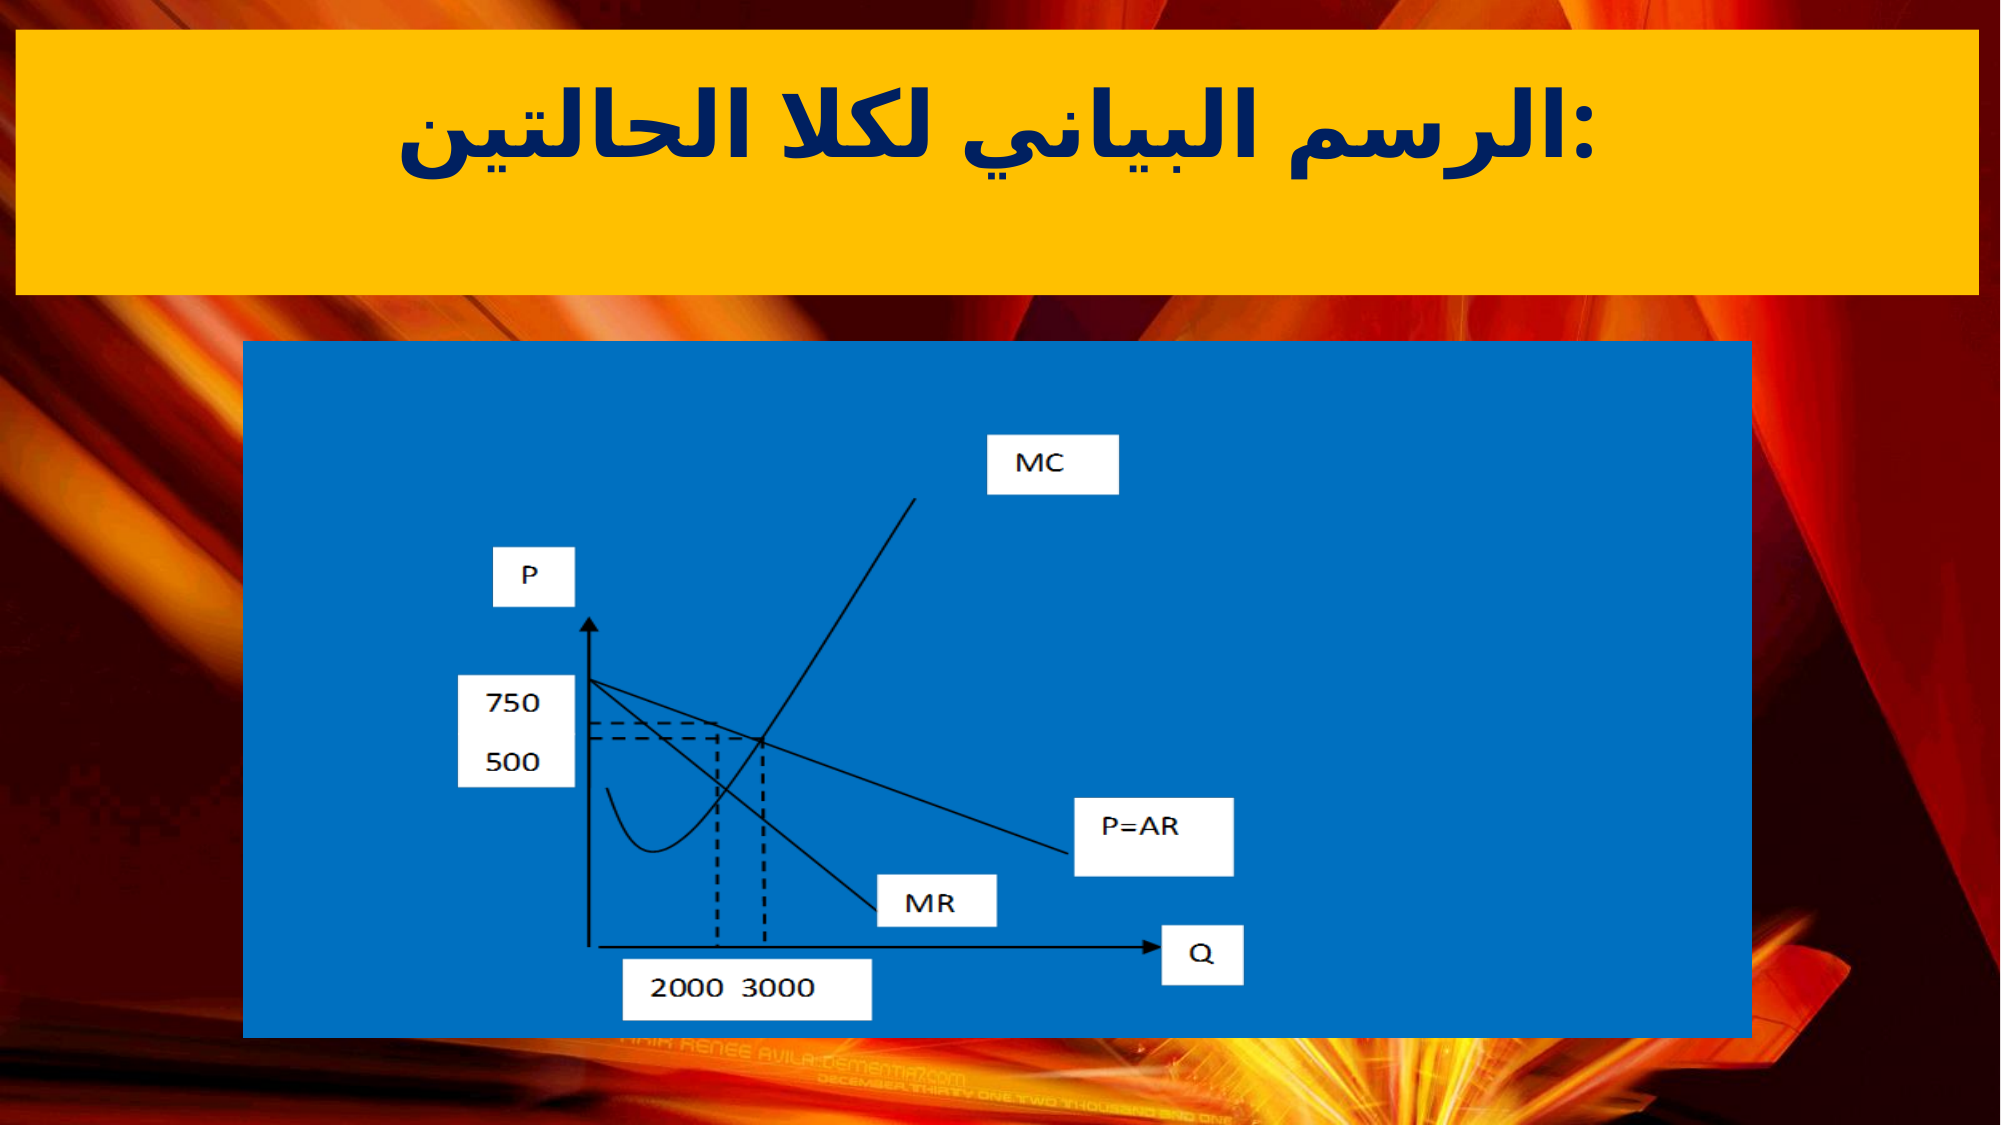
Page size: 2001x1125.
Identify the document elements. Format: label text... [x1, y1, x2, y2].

title الرسم البياني لكلا الحالتين: [15, 29, 1979, 296]
picture [0, 0, 2001, 1125]
